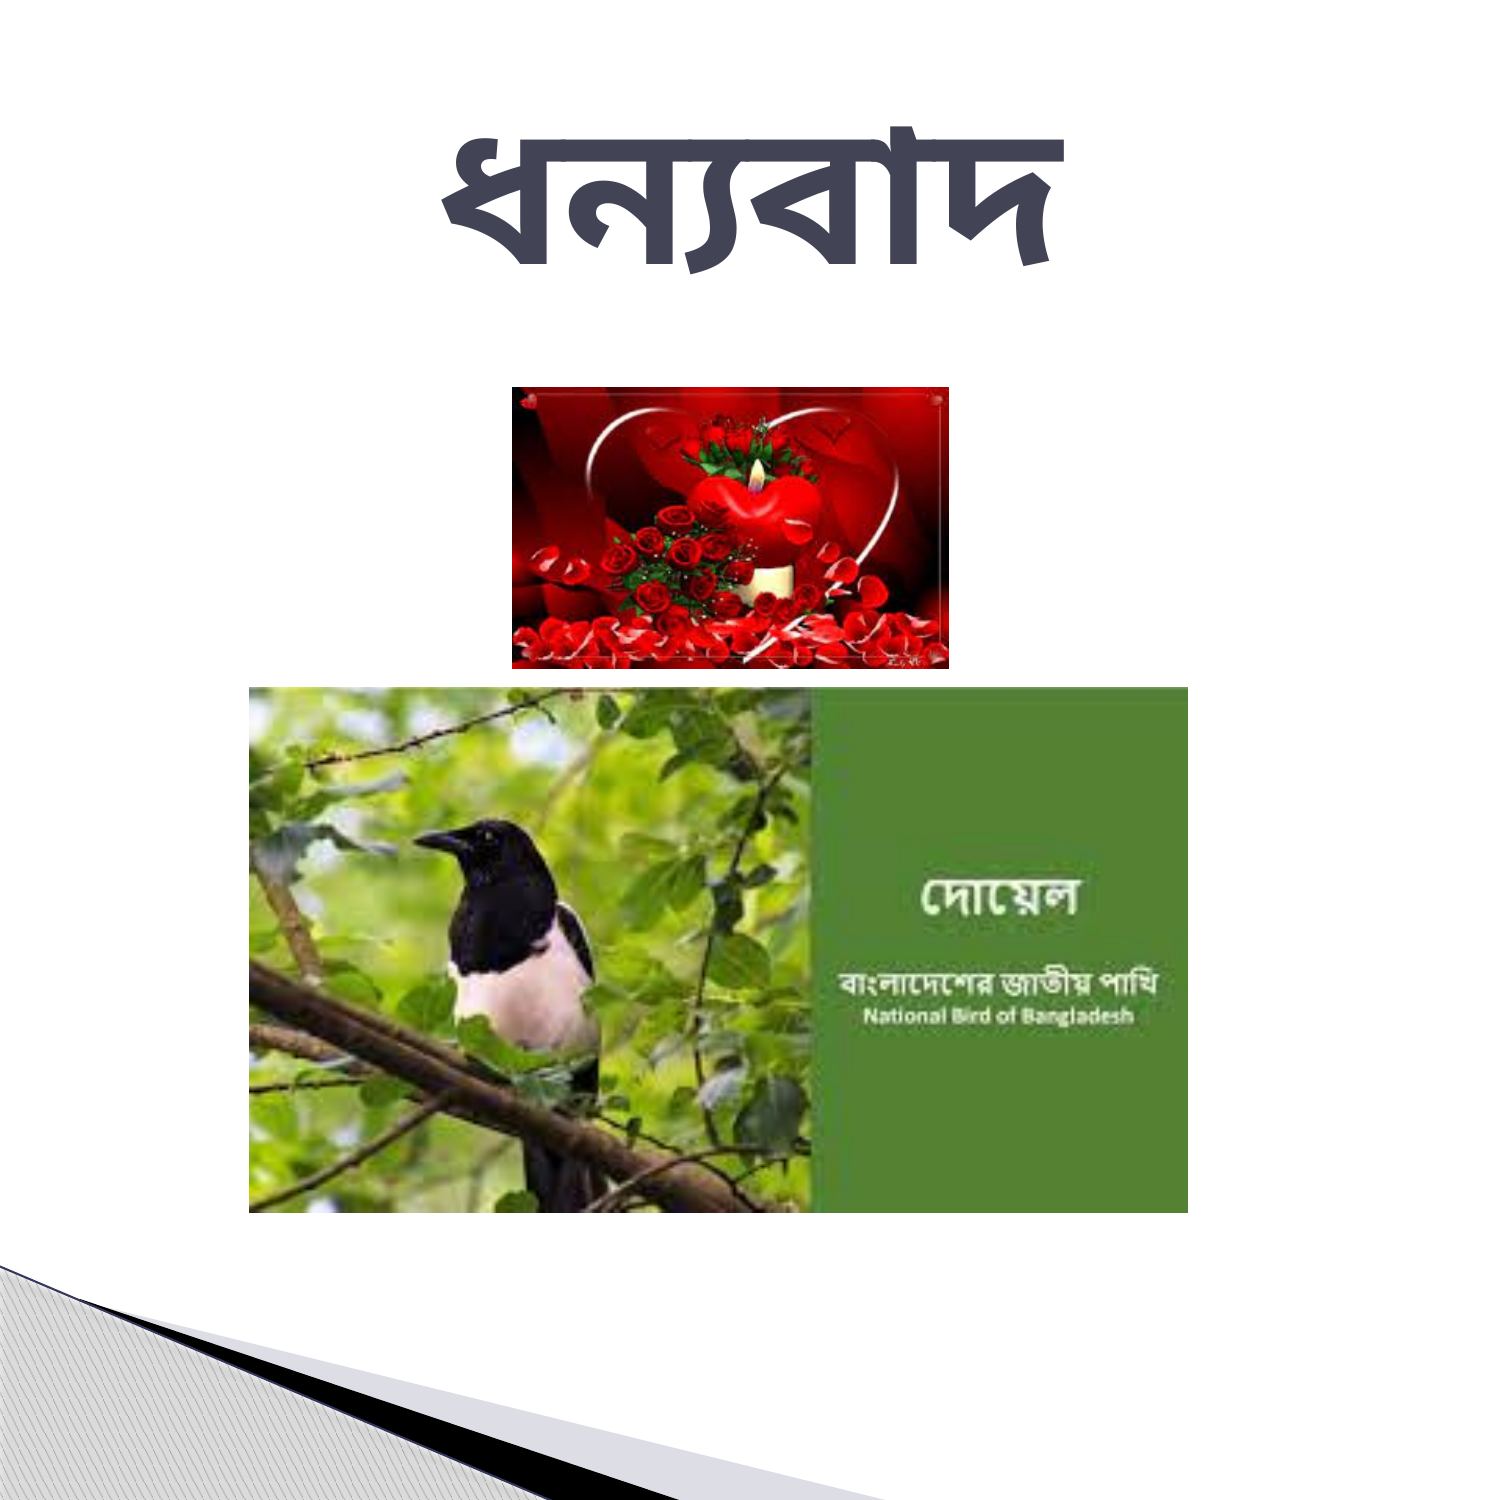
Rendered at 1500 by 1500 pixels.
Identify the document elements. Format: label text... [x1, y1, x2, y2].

picture [512, 387, 949, 670]
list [249, 687, 1188, 1213]
title ধন্যবাদ [75, 60, 1425, 310]
